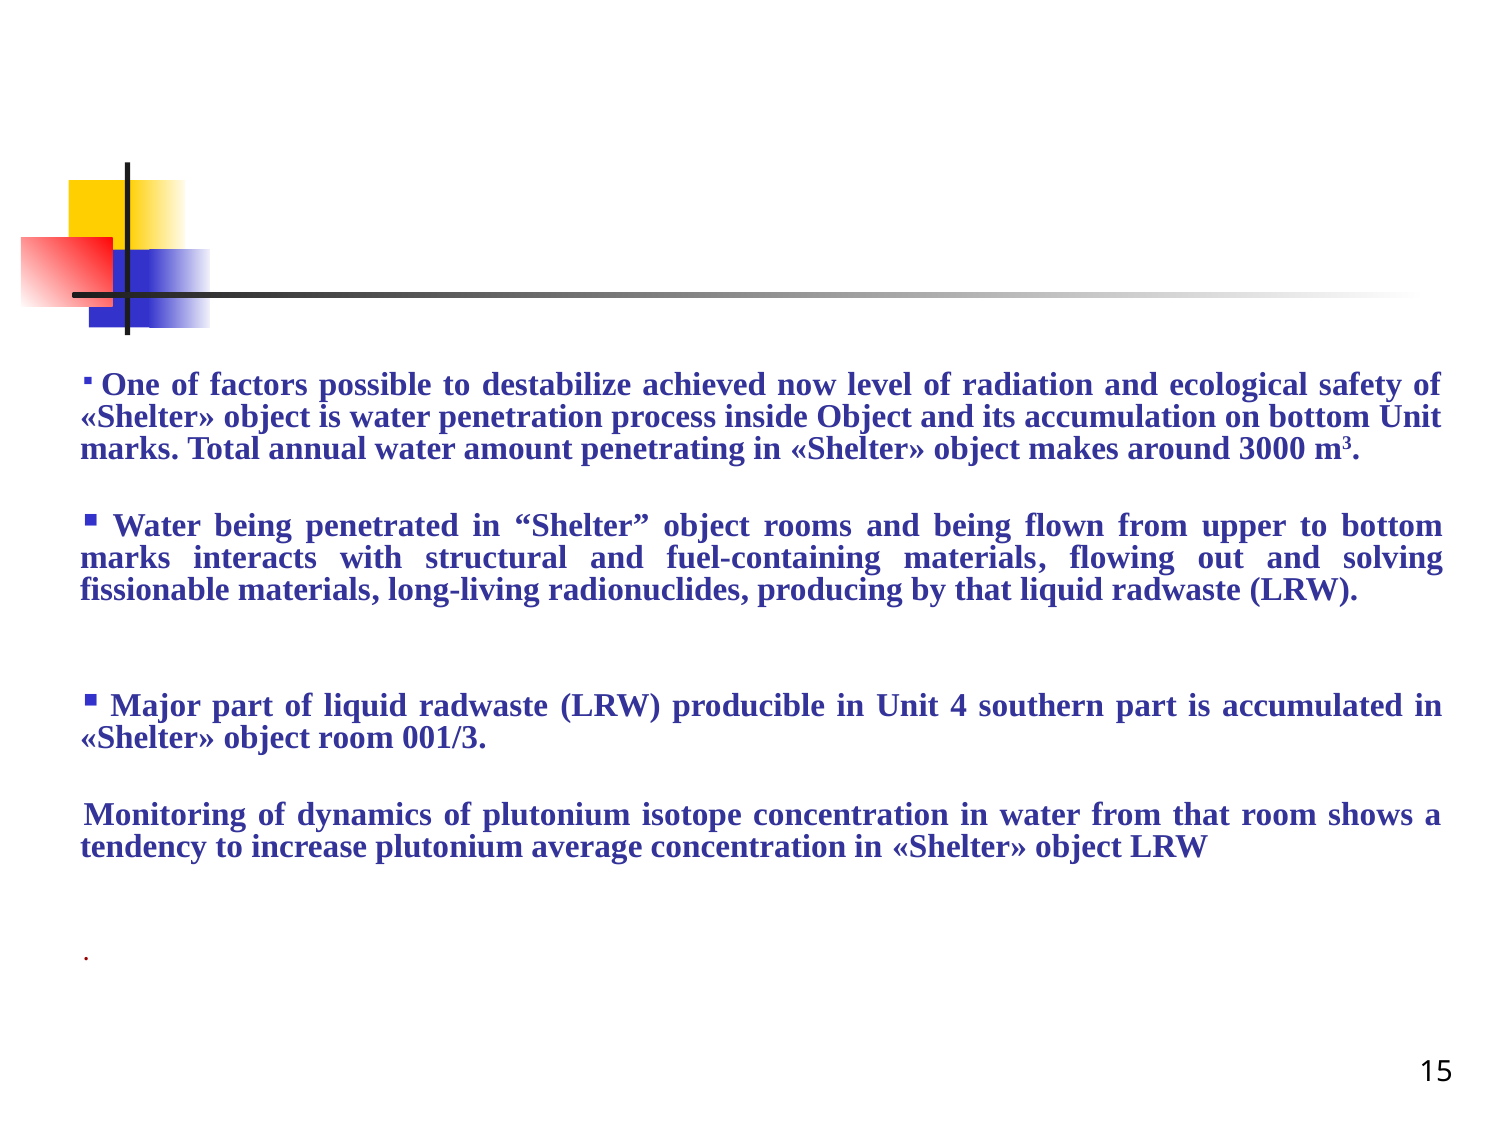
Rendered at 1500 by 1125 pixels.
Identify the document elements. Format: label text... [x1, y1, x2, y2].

list One of factors possible to destabilize achieved now level of radiation and ecological safety of «Shelter» object is water penetration process inside Object and its accumulation on bottom Unit marks. Total annual water amount penetrating in «Shelter» object makes around 3000 m3. Water being penetrated in “Shelter” object rooms and being flown from upper to bottom marks interacts with structural and fuel-containing materials, flowing out and solving fissionable materials, long-living radionuclides, producing by that liquid radwaste (LRW). Major part of liquid radwaste (LRW) producible in Unit 4 southern part is accumulated in «Shelter» object room 001/3. Monitoring of dynamics of plutonium isotope concentration in water from that room shows a tendency to increase plutonium average concentration in «Shelter» object LRW . [65, 362, 1459, 1071]
slide_number 15 [1155, 1024, 1468, 1100]
